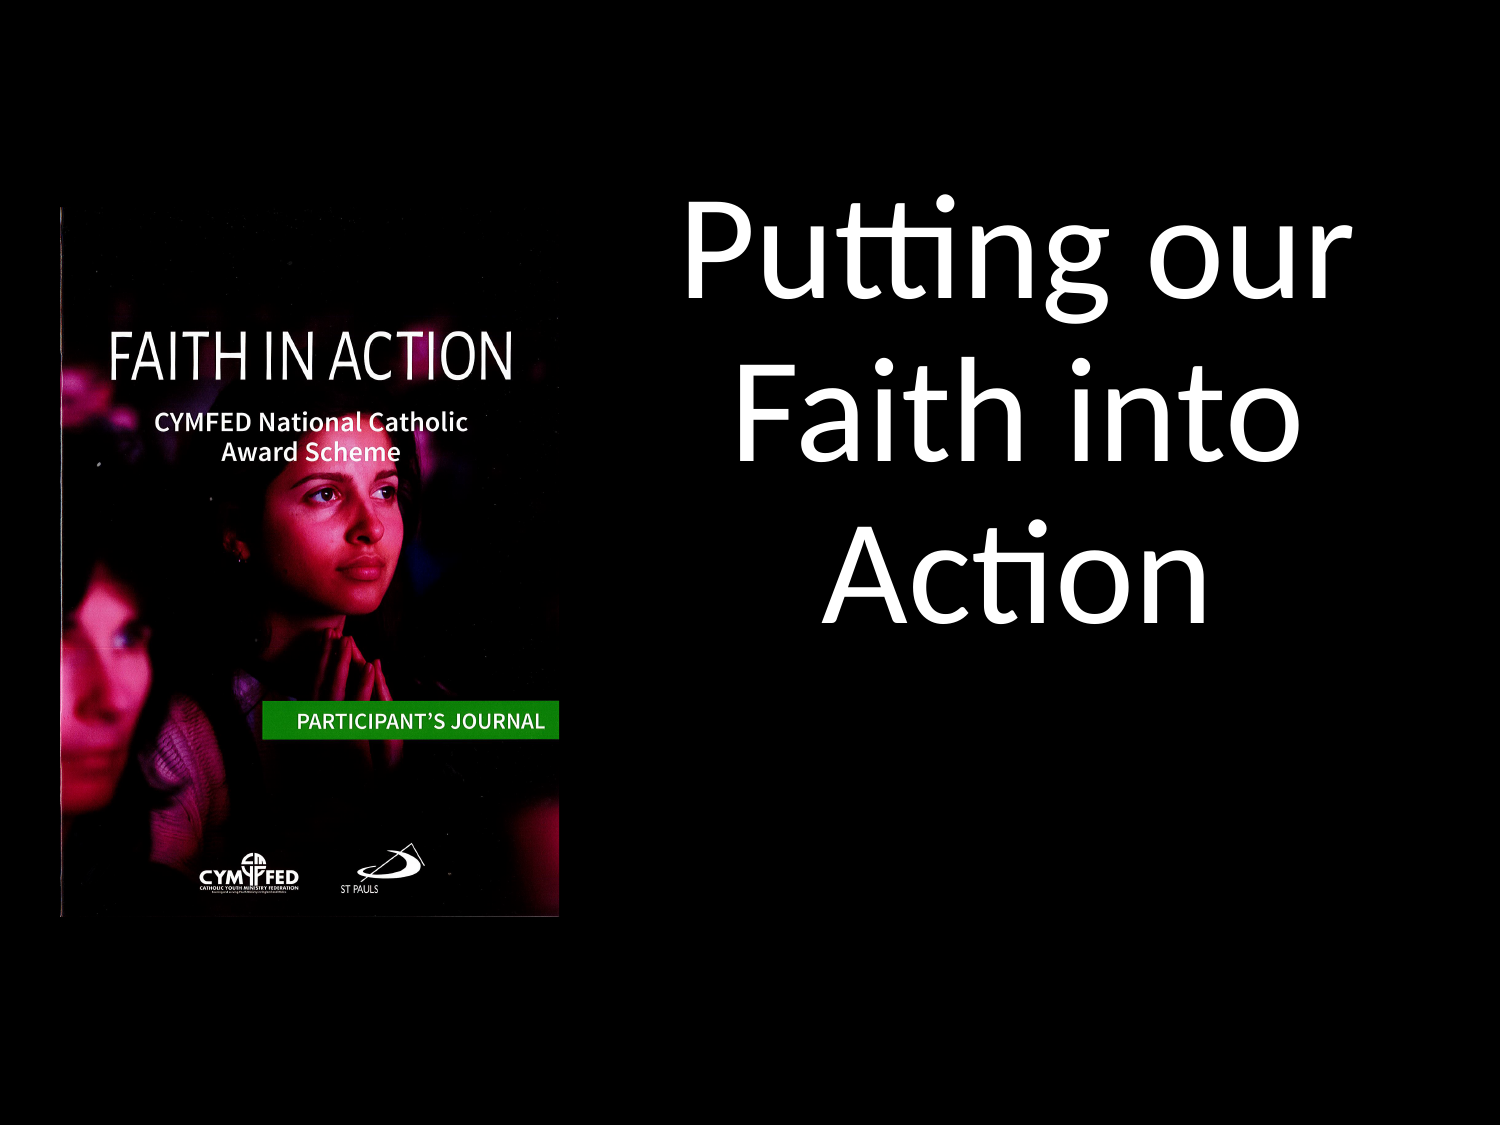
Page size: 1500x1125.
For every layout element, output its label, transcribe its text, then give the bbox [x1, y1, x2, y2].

picture [60, 206, 559, 917]
list Putting our Faith into Action [637, 161, 1398, 962]
